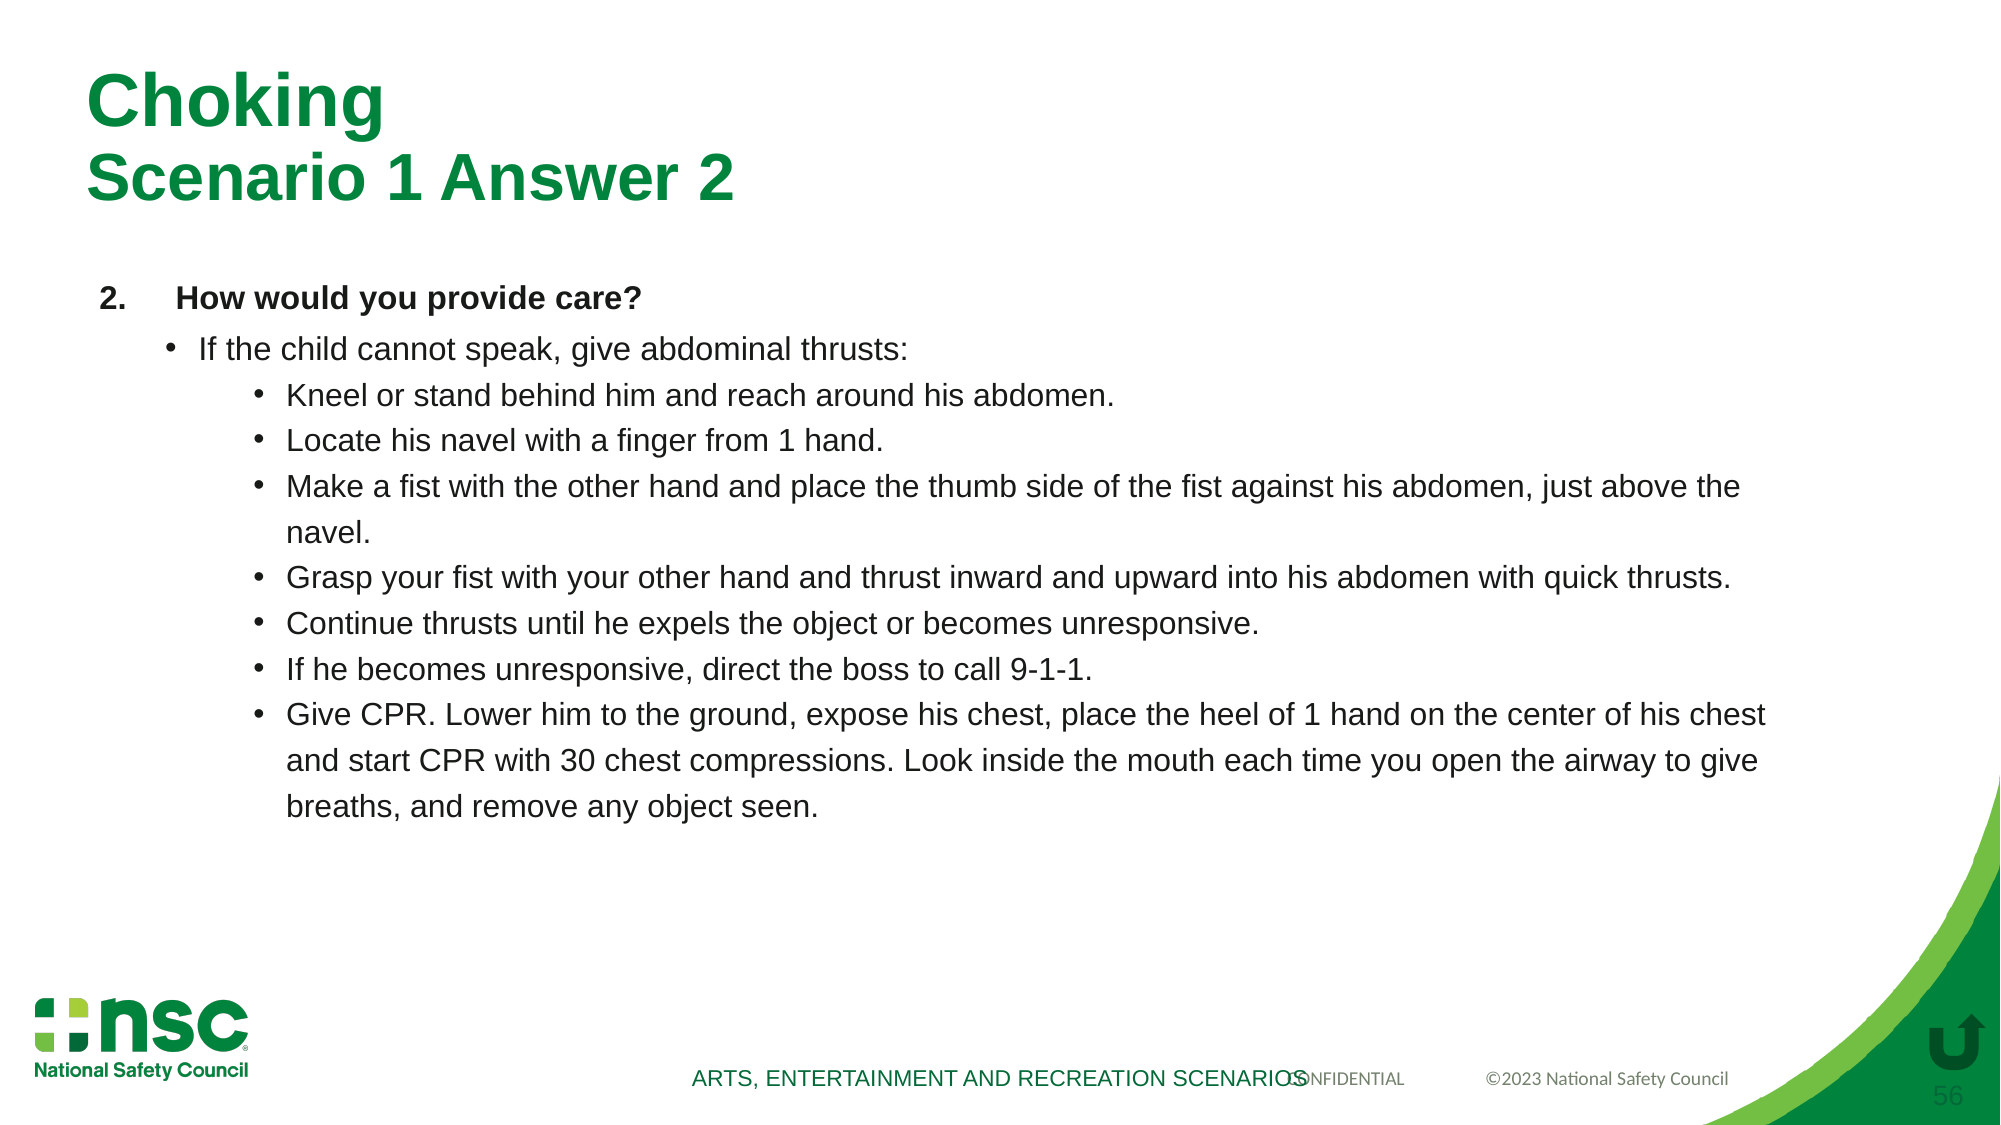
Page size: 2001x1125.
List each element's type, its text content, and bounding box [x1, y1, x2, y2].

list How would you provide care? If the child cannot speak, give abdominal thrusts: Kneel or stand behind him and reach around his abdomen. Locate his navel with a finger from 1 hand. Make a fist with the other hand and place the thumb side of the fist against his abdomen, just above the navel. Grasp your fist with your other hand and thrust inward and upward into his abdomen with quick thrusts. Continue thrusts until he expels the object or becomes unresponsive. If he becomes unresponsive, direct the boss to call 9-1-1. Give CPR. Lower him to the ground, expose his chest, place the heel of 1 hand on the center of his chest and start CPR with 30 chest compressions. Look inside the mouth each time you open the airway to give breaths, and remove any object seen. [84, 261, 1810, 864]
title Choking Scenario 1 Answer 2 [71, 30, 1810, 248]
picture [35, 998, 248, 1081]
picture [959, 500, 2000, 1125]
